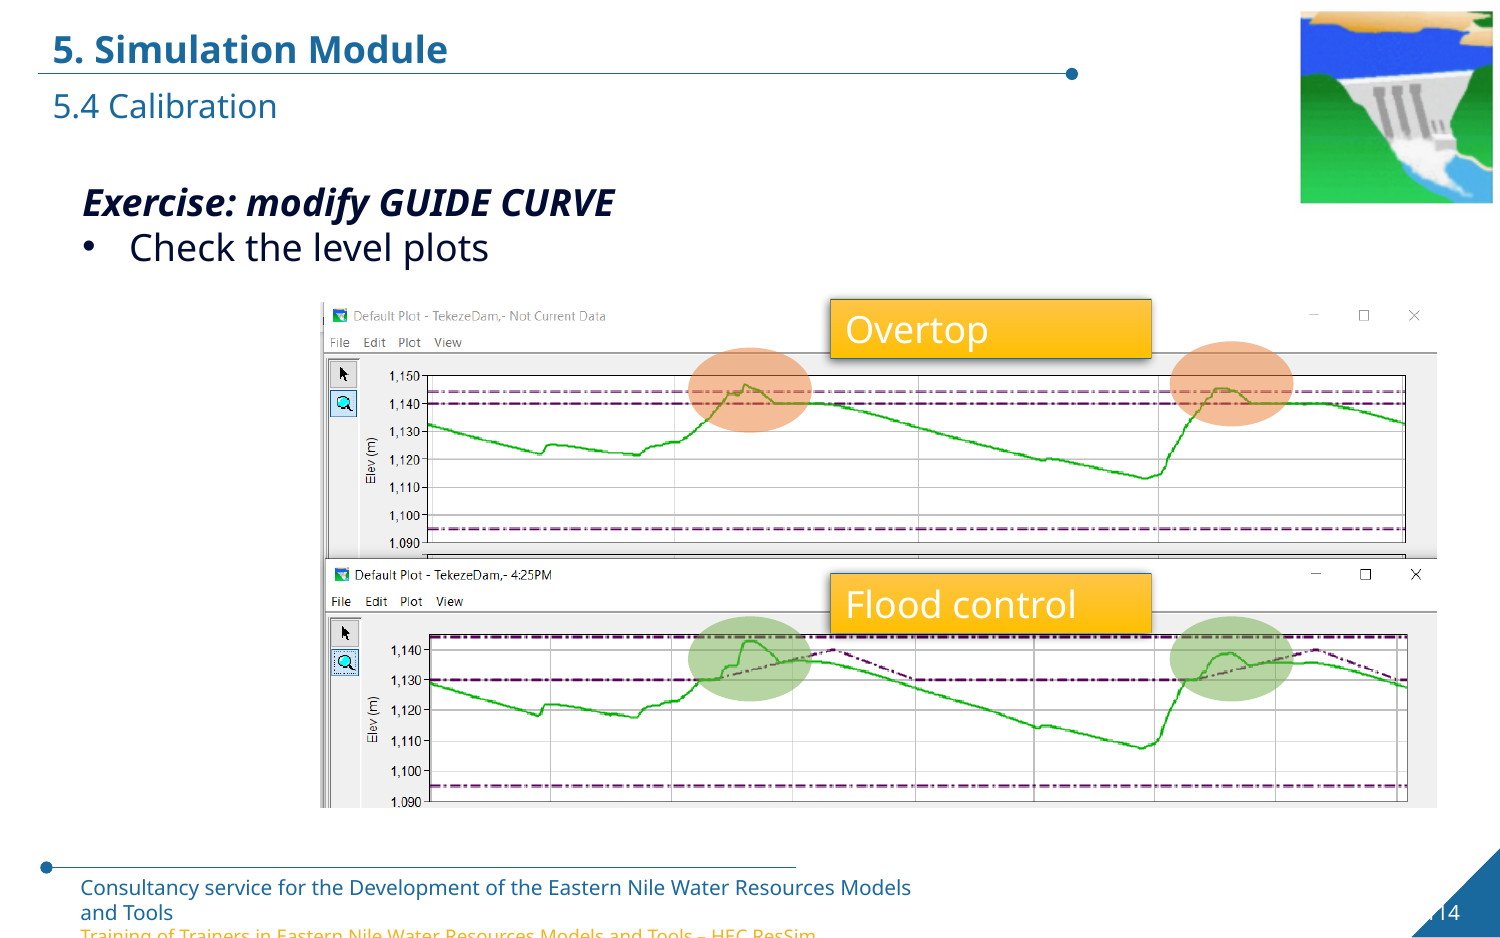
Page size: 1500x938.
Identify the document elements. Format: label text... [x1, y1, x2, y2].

picture [320, 302, 1437, 808]
list 5. Simulation Module [37, 13, 1272, 70]
text_box Overtop [830, 298, 1152, 302]
text_box Exercise: modify GUIDE CURVE Check the level plots [67, 171, 823, 276]
picture [1293, 0, 1500, 213]
list 5.4 Calibration [37, 70, 1272, 146]
